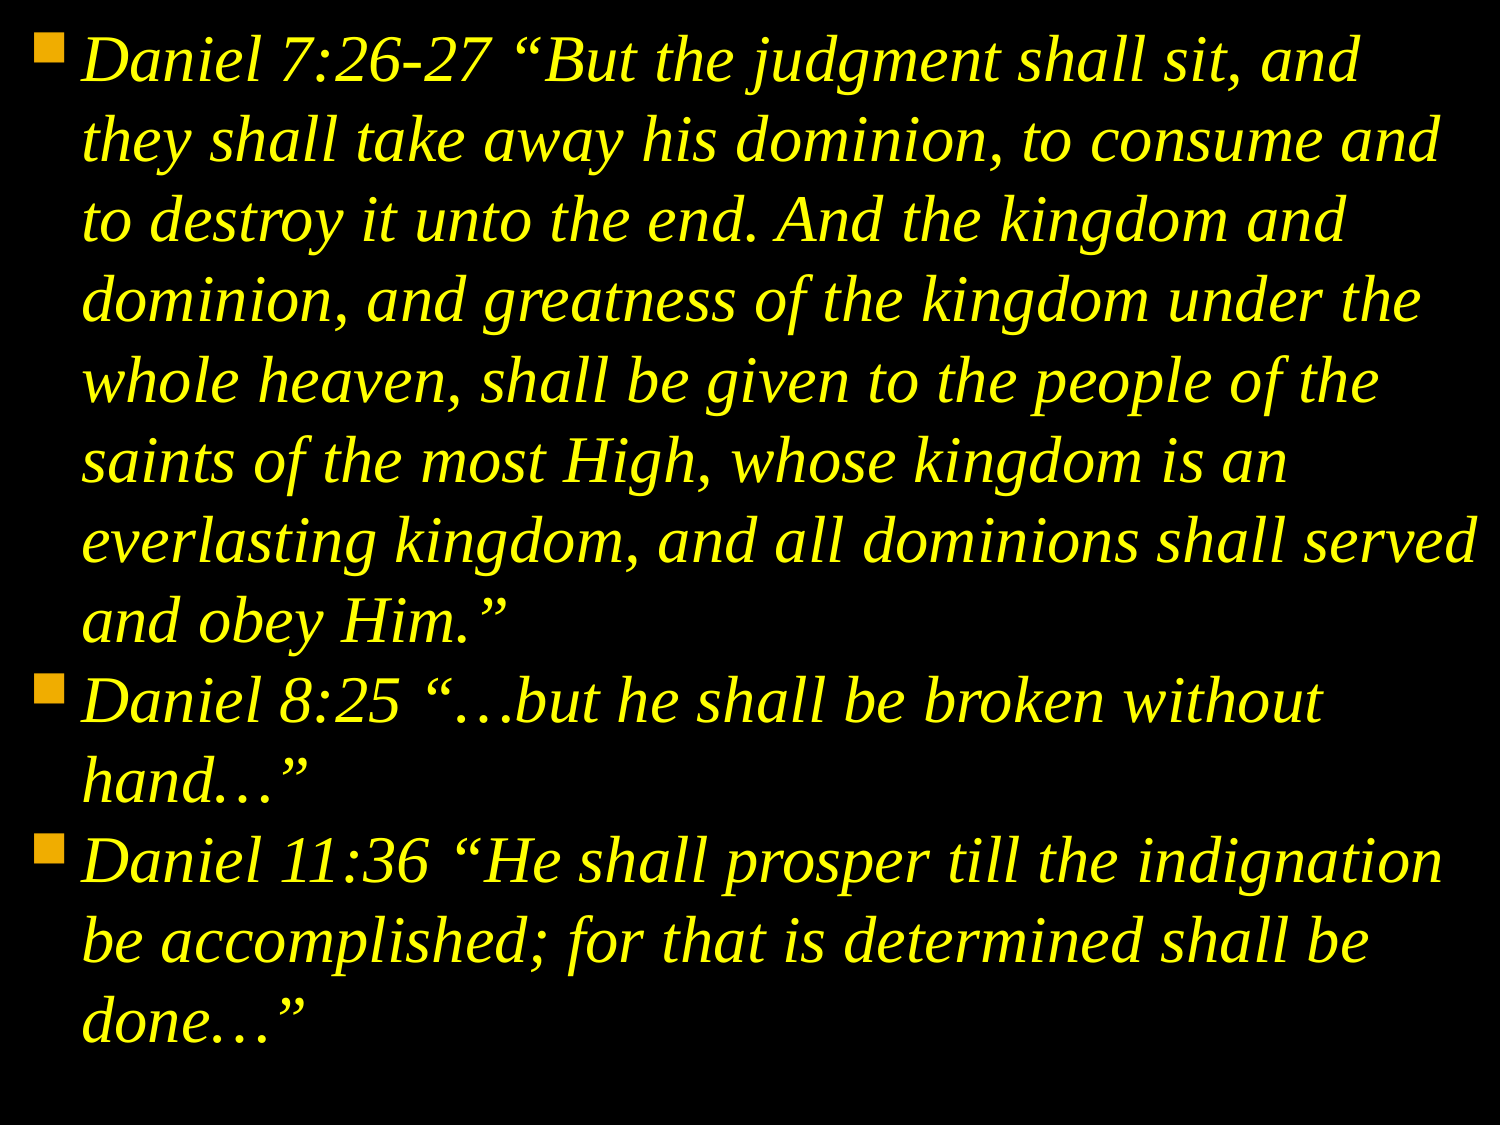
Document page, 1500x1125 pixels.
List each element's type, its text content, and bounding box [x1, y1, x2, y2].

list Daniel 7:26-27 “But the judgment shall sit, and they shall take away his dominion, to consume and to destroy it unto the end. And the kingdom and dominion, and greatness of the kingdom under the whole heaven, shall be given to the people of the saints of the most High, whose kingdom is an everlasting kingdom, and all dominions shall served and obey Him.” Daniel 8:25 “…but he shall be broken without hand…” Daniel 11:36 “He shall prosper till the indignation be accomplished; for that is determined shall be done…” [0, 0, 1500, 1125]
